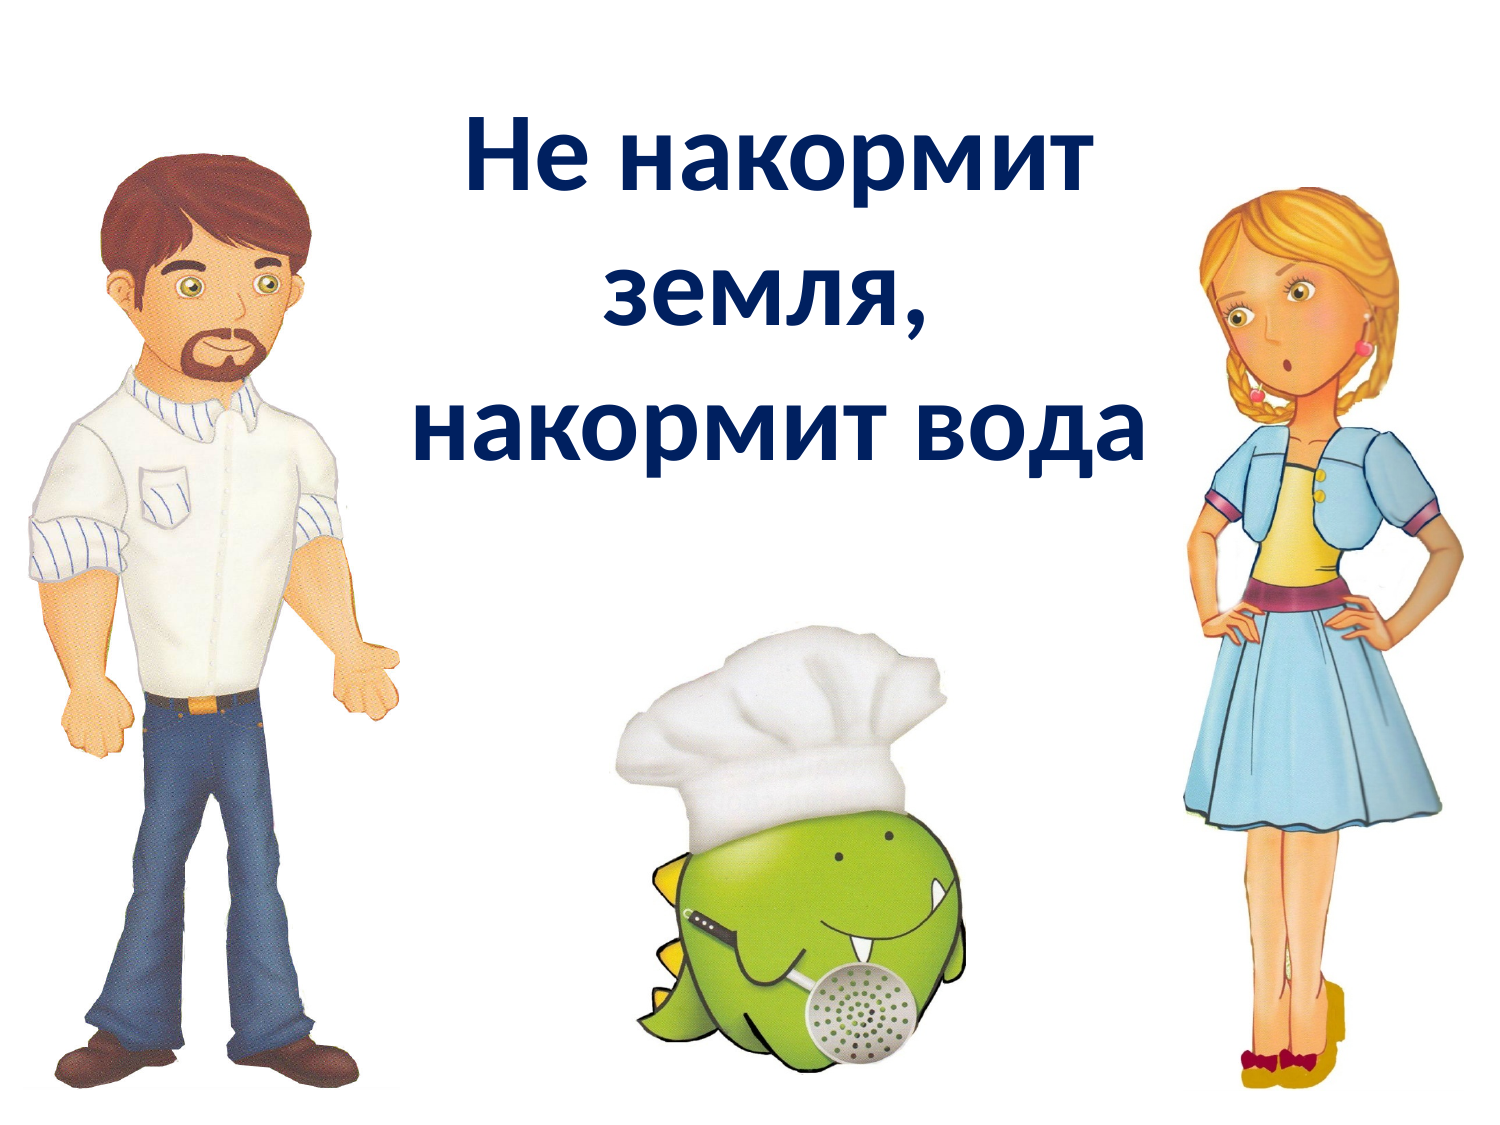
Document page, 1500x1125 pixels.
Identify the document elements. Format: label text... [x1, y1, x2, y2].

picture [609, 620, 966, 1076]
title Не накормит земля, накормит вода [316, 45, 1243, 516]
picture [1183, 187, 1464, 1091]
picture [23, 152, 401, 1091]
